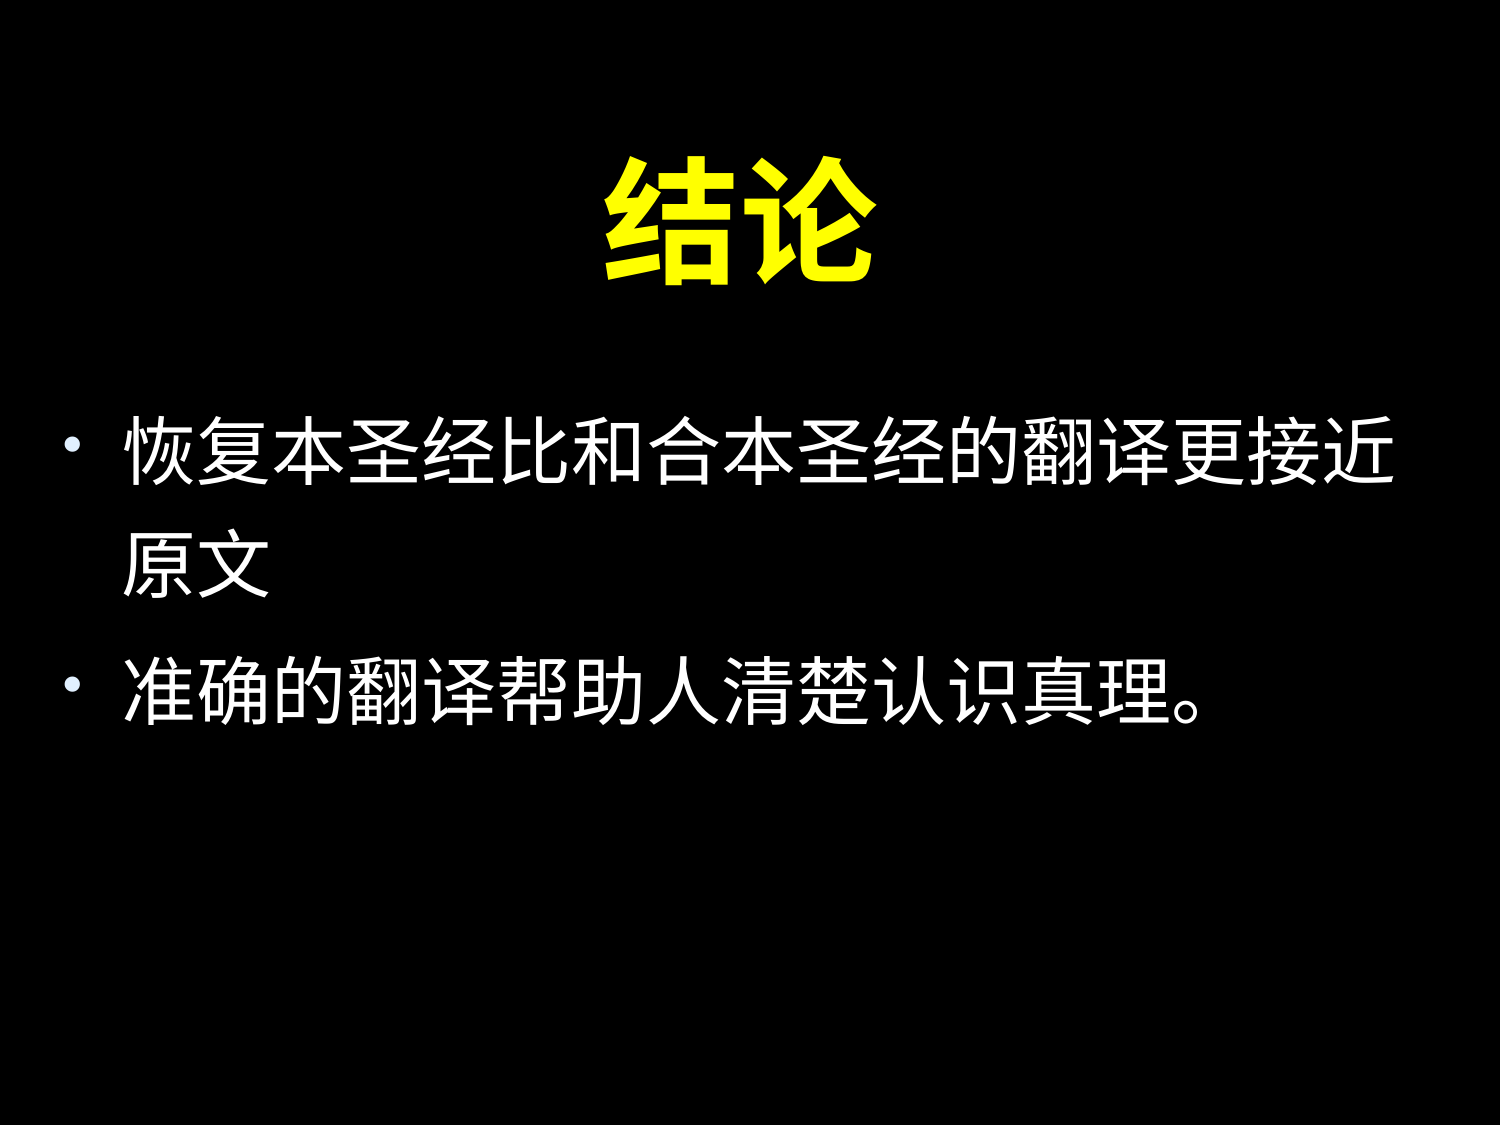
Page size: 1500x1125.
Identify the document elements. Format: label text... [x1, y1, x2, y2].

title 结论 [587, 149, 900, 288]
list 恢复本圣经比和合本圣经的翻译更接近原文 准确的翻译帮助人清楚认识真理。 [50, 375, 1438, 775]
